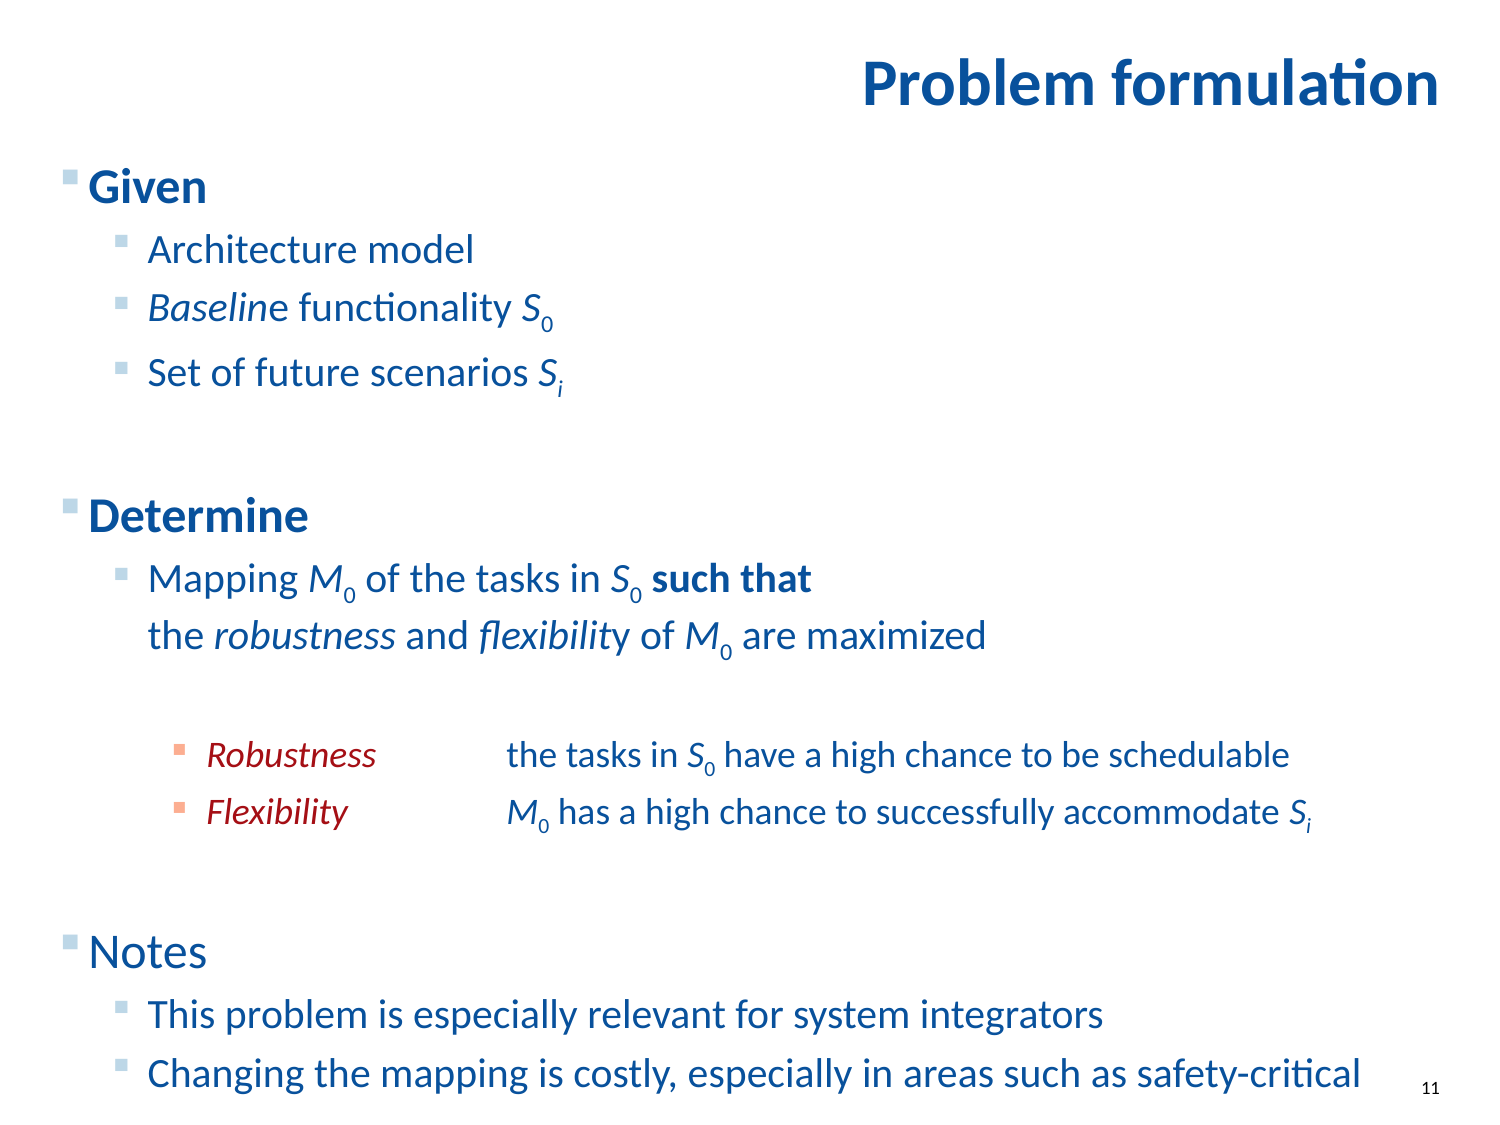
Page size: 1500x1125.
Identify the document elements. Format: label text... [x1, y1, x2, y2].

title Problem formulation [58, 0, 1442, 119]
list Given Architecture model Baseline functionality S0 Set of future scenarios Si Determine Mapping M0 of the tasks in S0 such that the robustness and flexibility of M0 are maximized Robustness the tasks in S0 have a high chance to be schedulable Flexibility M0 has a high chance to successfully accommodate Si Notes This problem is especially relevant for system integrators Changing the mapping is costly, especially in areas such as safety-critical [58, 153, 1442, 1063]
